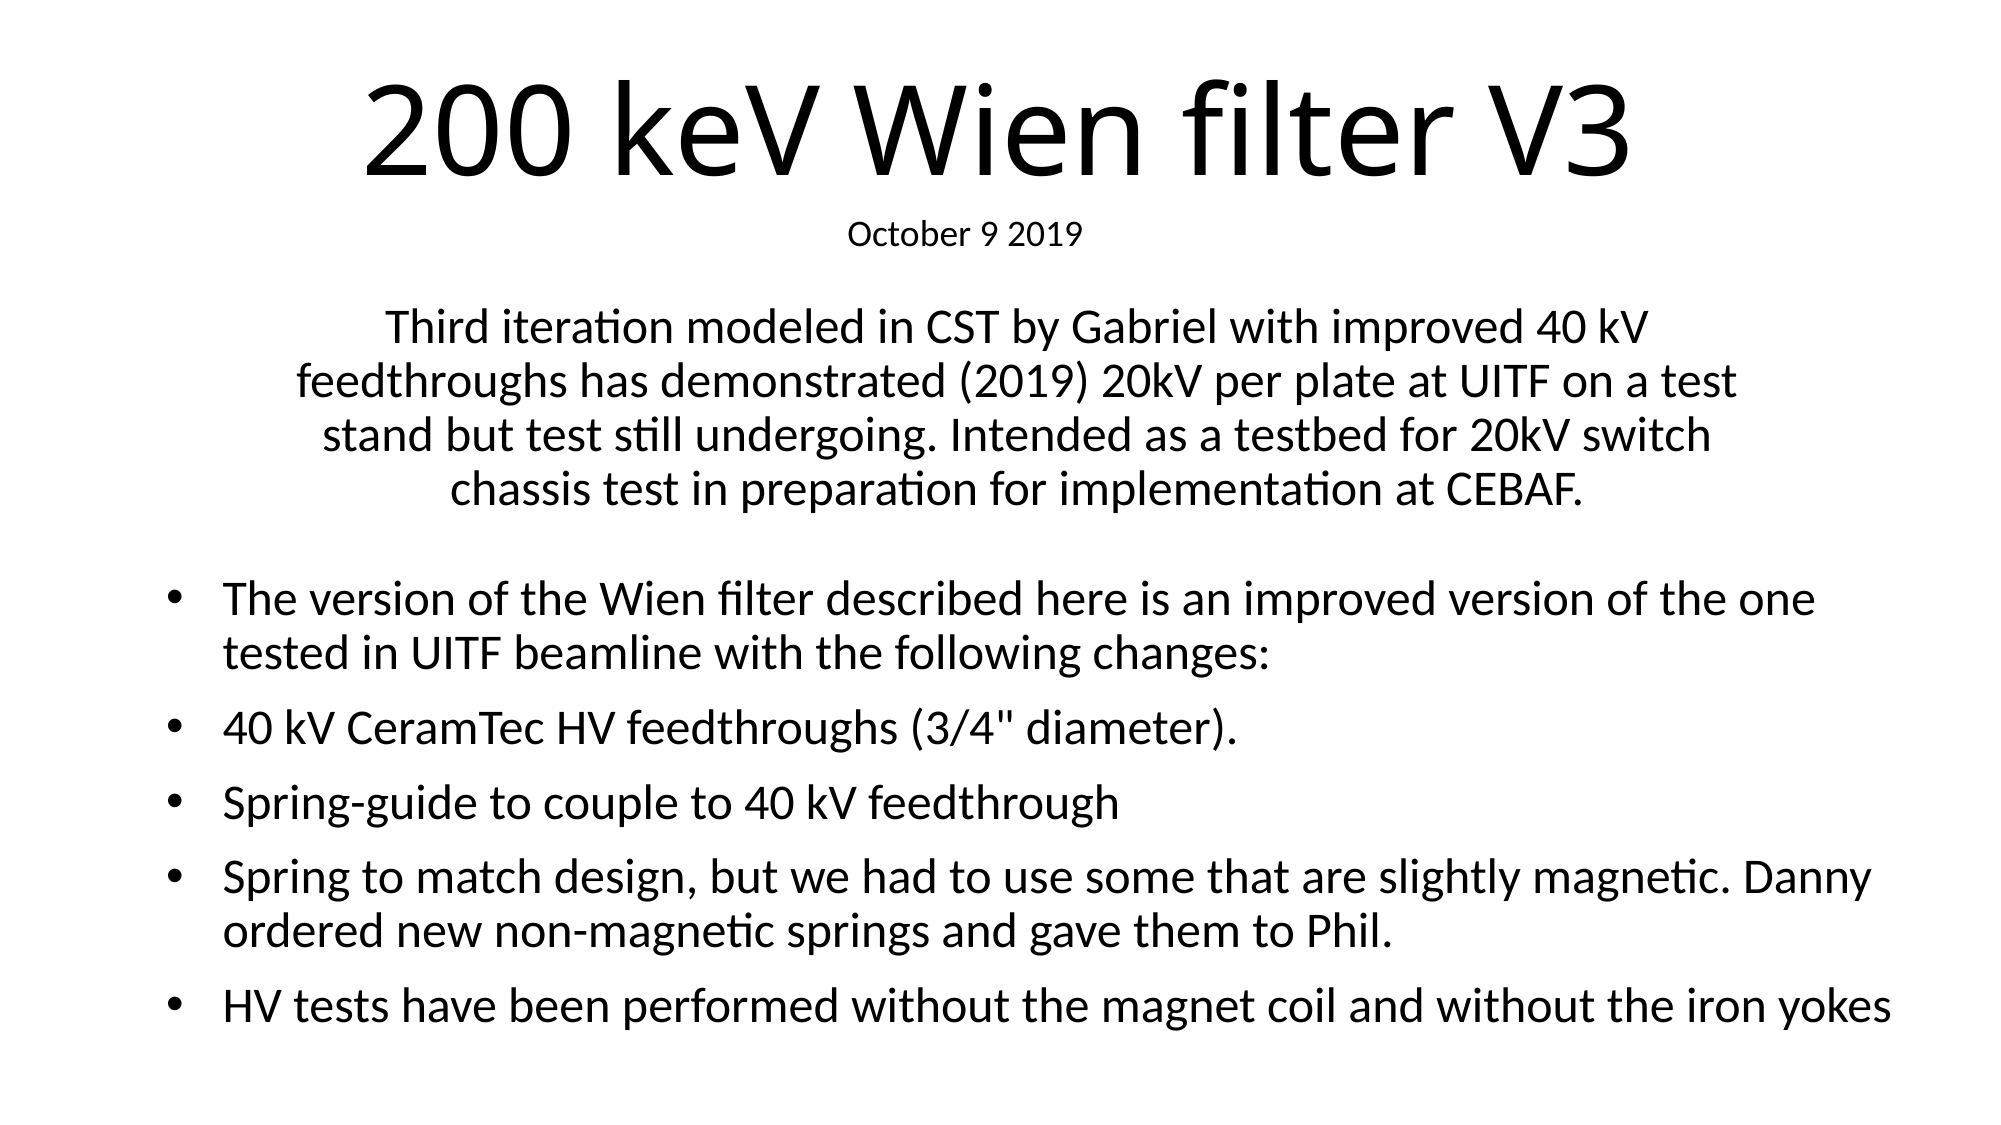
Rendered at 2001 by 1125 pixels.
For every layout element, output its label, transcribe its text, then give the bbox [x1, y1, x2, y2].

subtitle Third iteration modeled in CST by Gabriel with improved 40 kV feedthroughs has demonstrated (2019) 20kV per plate at UITF on a test stand but test still undergoing. Intended as a testbed for 20kV switch chassis test in preparation for implementation at CEBAF. [267, 292, 1768, 564]
text_box October 9 2019 [832, 201, 1099, 262]
text_box The version of the Wien filter described here is an improved version of the one tested in UITF beamline with the following changes: 40 kV CeramTec HV feedthroughs (3/4" diameter). Spring-guide to couple to 40 kV feedthrough Spring to match design, but we had to use some that are slightly magnetic. Danny ordered new non-magnetic springs and gave them to Phil. HV tests have been performed without the magnet coil and without the iron yokes [151, 564, 1926, 1078]
title 200 keV Wien filter V3 [248, 34, 1749, 211]
